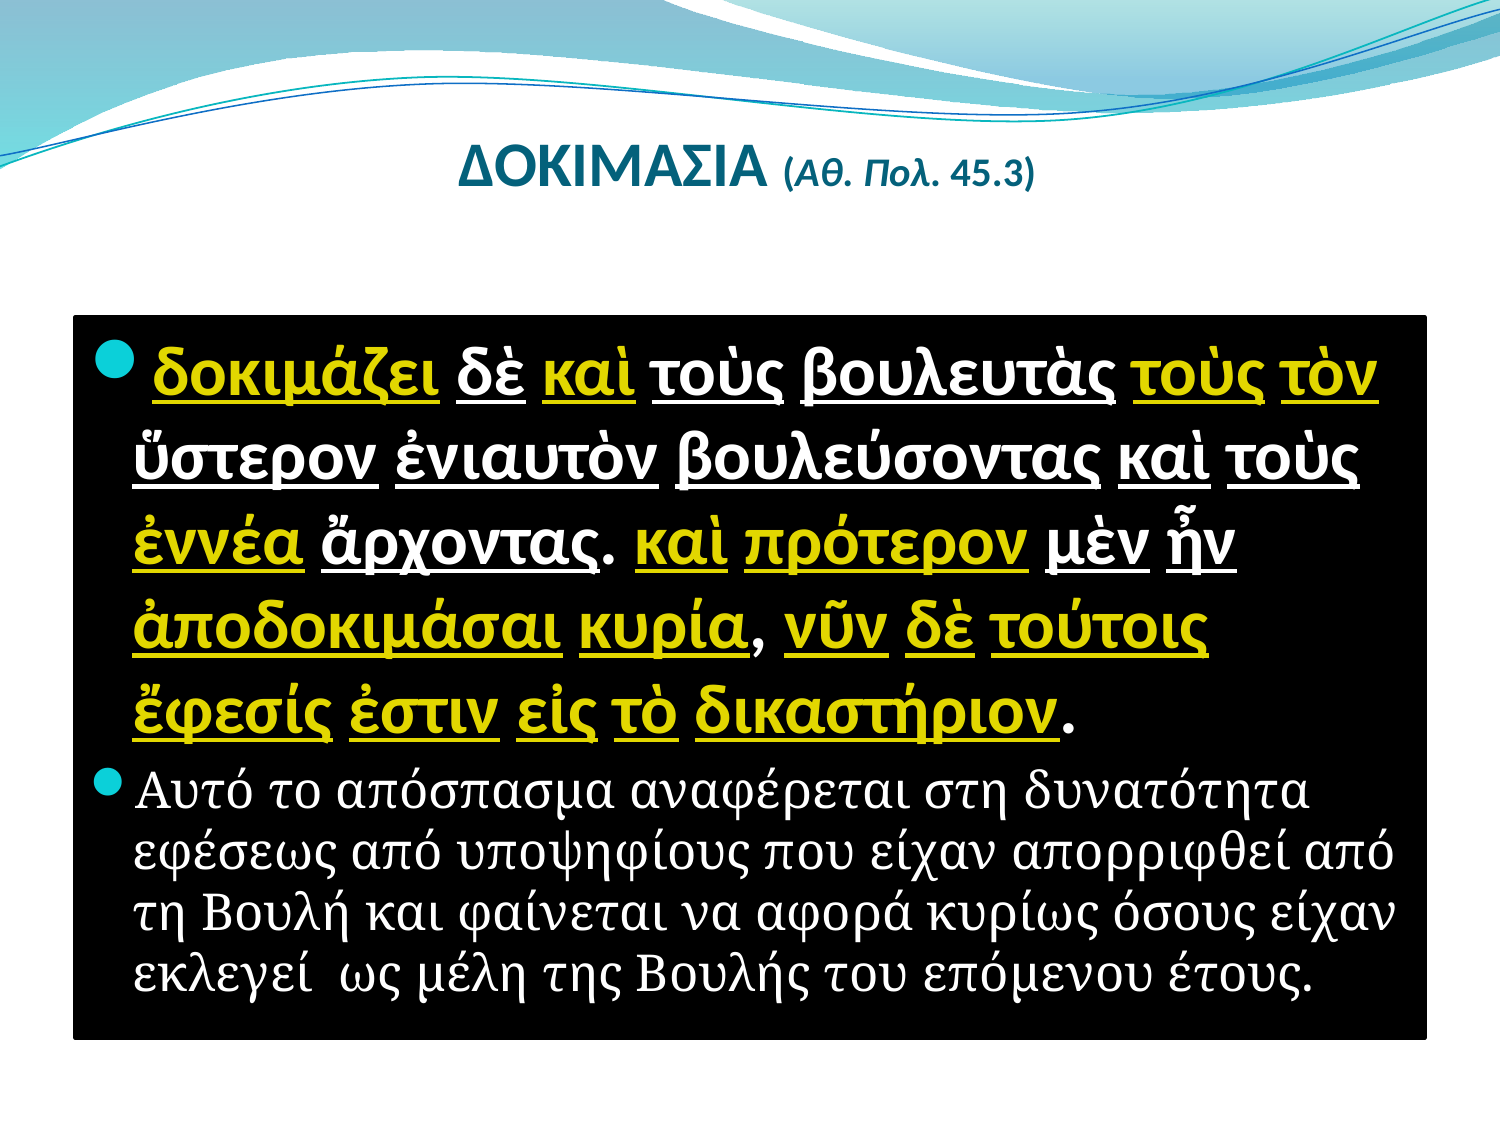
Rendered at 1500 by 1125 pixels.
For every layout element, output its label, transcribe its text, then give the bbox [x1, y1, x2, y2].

list δοκιμάζει δὲ καὶ τοὺς βουλευτὰς τοὺς τὸν ὕστερον ἐνιαυτὸν βουλεύσοντας καὶ τοὺς ἐννέα ἄρχοντας. καὶ πρότερον μὲν ἦν ἀποδοκιμάσαι κυρία, νῦν δὲ τούτοις ἔφεσίς ἐστιν εἰς τὸ δικαστήριον. Αυτό το απόσπασμα αναφέρεται στη δυνατότητα εφέσεως από υποψηφίους που είχαν απορριφθεί από τη Βουλή και φαίνεται να αφορά κυρίως όσους είχαν εκλεγεί ως μέλη της Βουλής του επόμενου έτους. [73, 315, 1427, 1040]
title ΔΟΚΙΜΑΣΙΑ (Αθ. Πολ. 45.3) [70, 115, 1425, 200]
